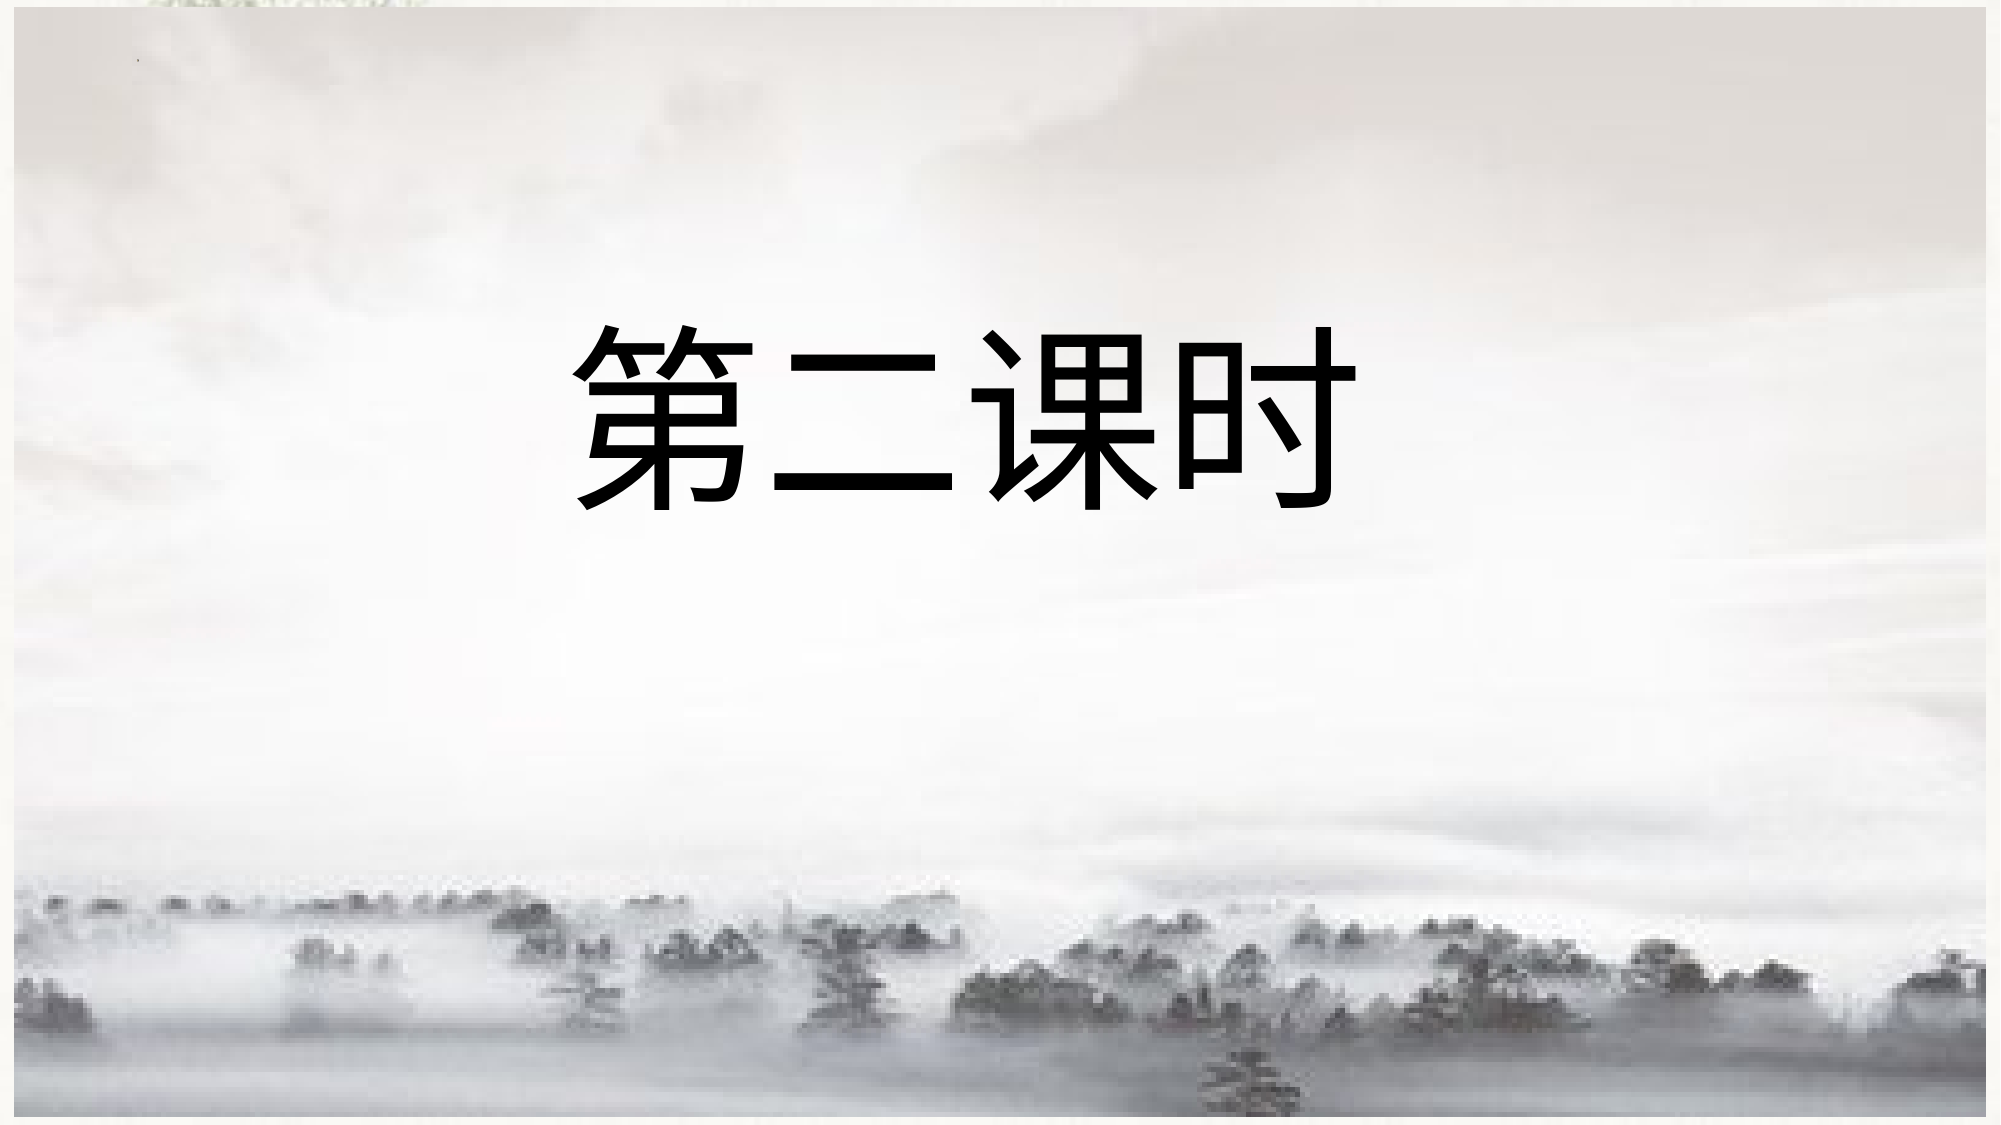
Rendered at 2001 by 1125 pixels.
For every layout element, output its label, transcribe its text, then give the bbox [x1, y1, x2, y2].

picture [0, 0, 2001, 1125]
text_box 第二课时 [125, 286, 1801, 542]
